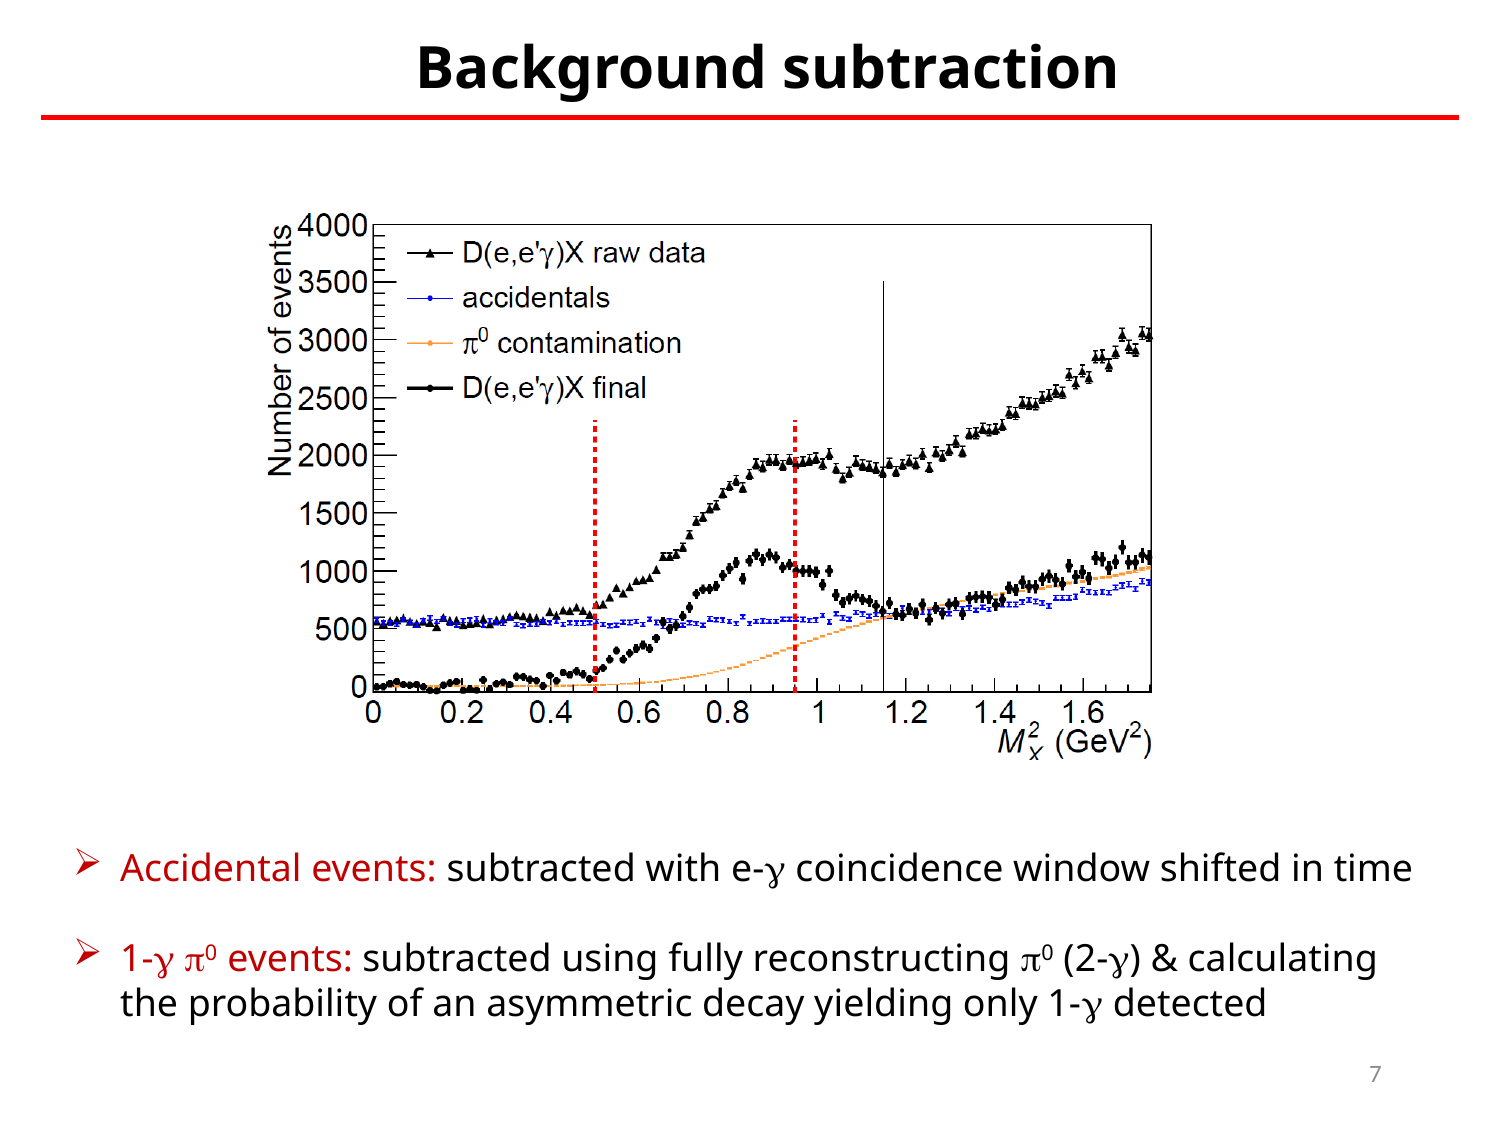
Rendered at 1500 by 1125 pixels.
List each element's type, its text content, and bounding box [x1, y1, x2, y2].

slide_number 7 [1059, 1042, 1397, 1103]
text_box Background subtraction [100, 23, 1436, 108]
picture [267, 207, 1171, 760]
text_box Accidental events: subtracted with e-g coincidence window shifted in time 1-g p0 events: subtracted using fully reconstructing p0 (2-g) & calculating the probability of an asymmetric decay yielding only 1-g detected [58, 837, 1435, 1032]
